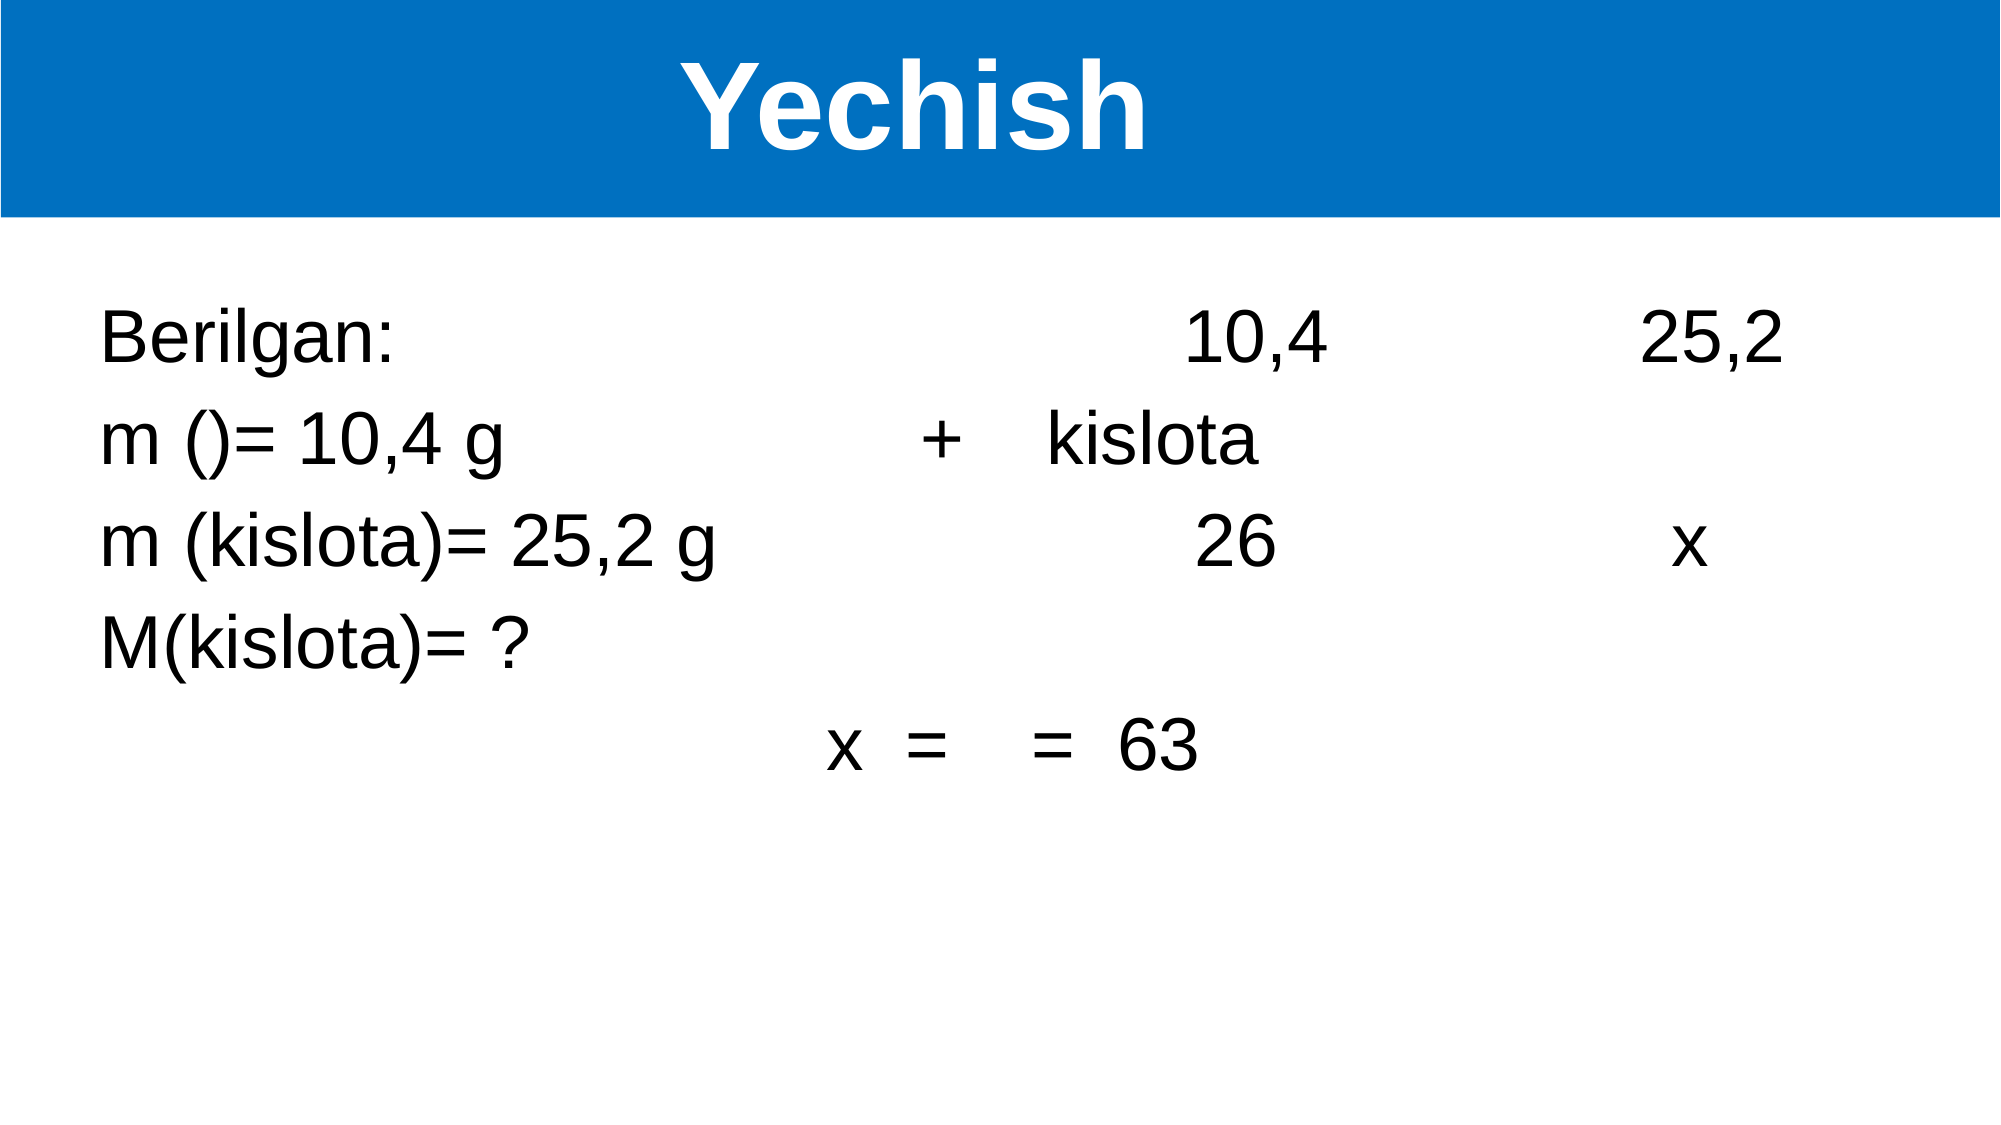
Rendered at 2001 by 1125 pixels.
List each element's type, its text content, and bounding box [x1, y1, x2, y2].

title Yechish [0, 0, 2000, 218]
